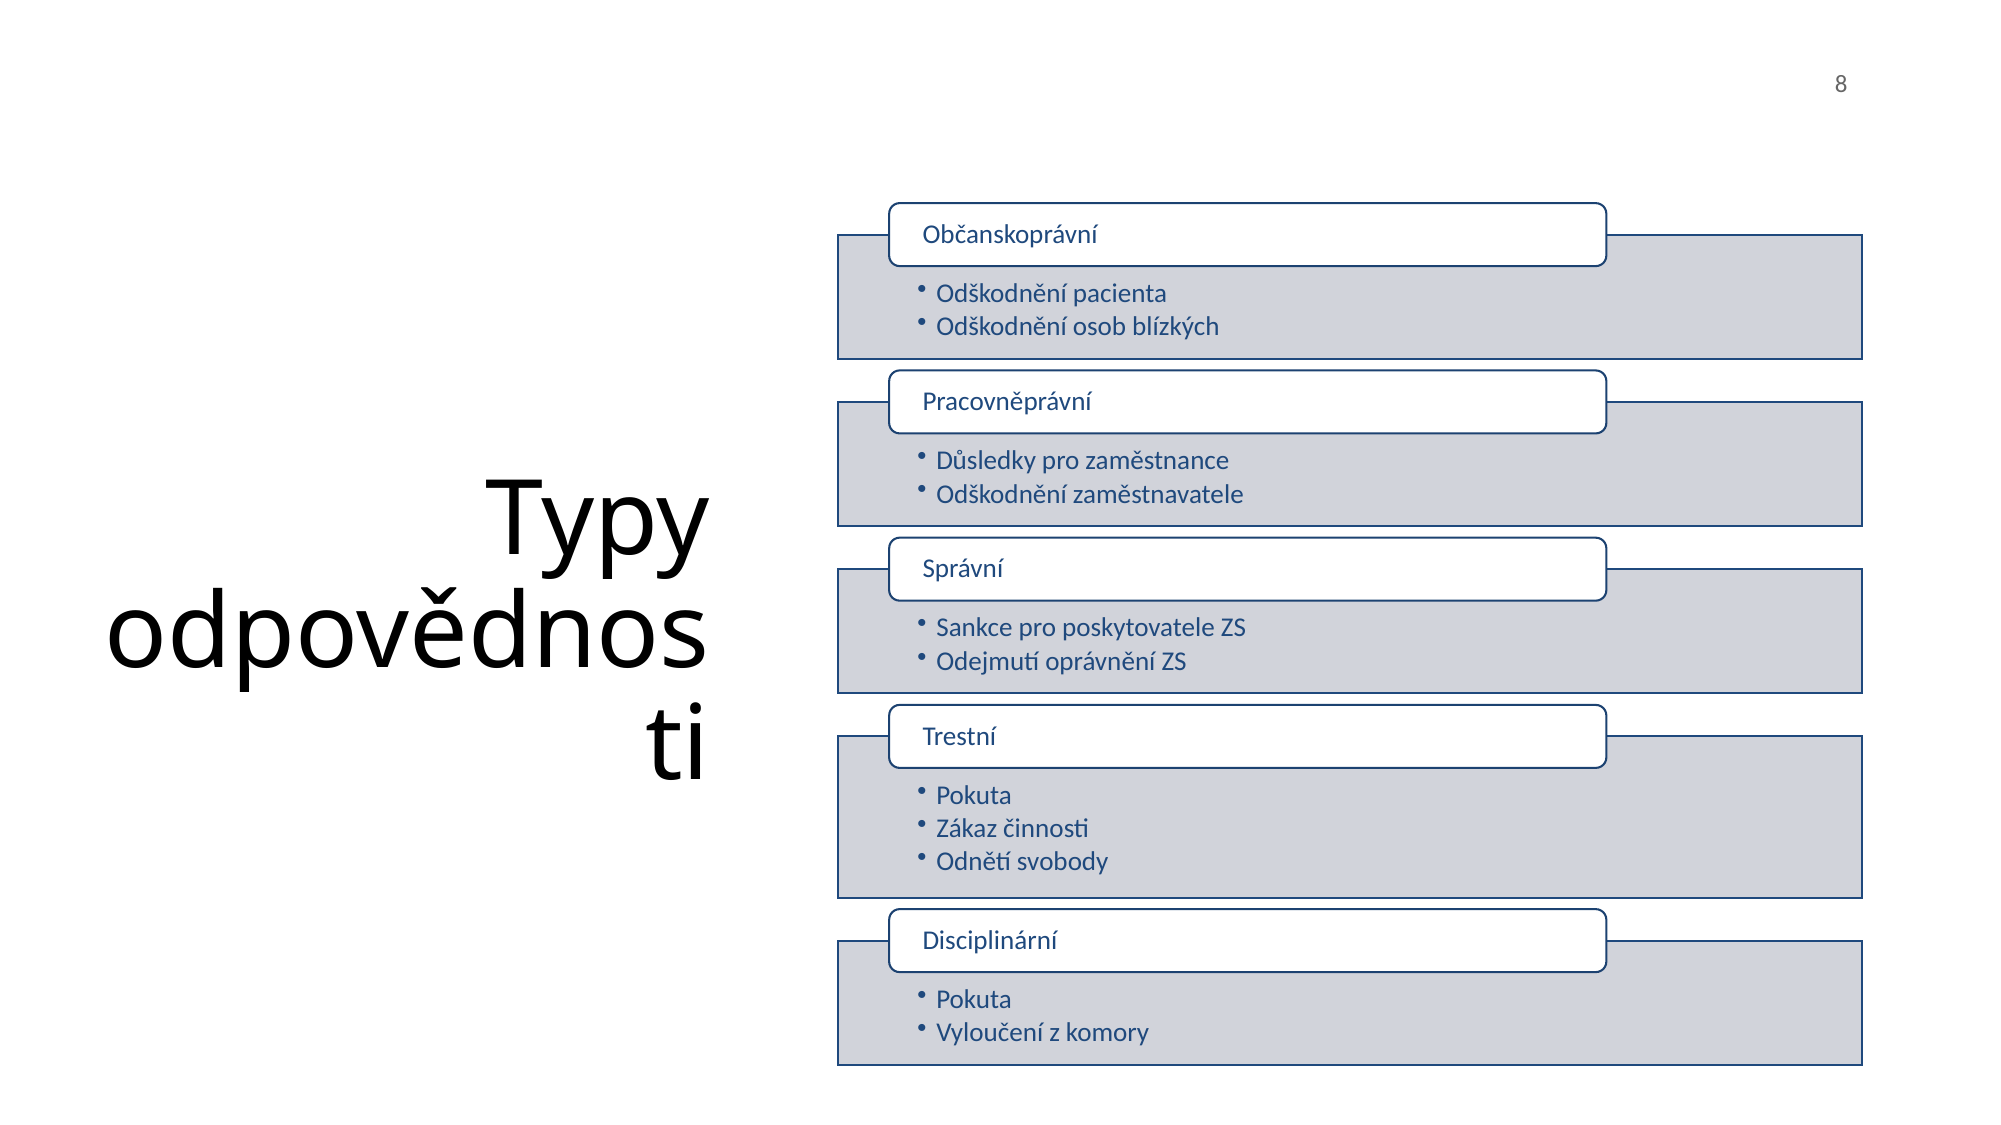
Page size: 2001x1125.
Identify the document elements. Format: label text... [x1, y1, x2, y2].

title Typy odpovědnosti [78, 175, 725, 1092]
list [837, 175, 1863, 1093]
slide_number 8 [1412, 52, 1863, 113]
